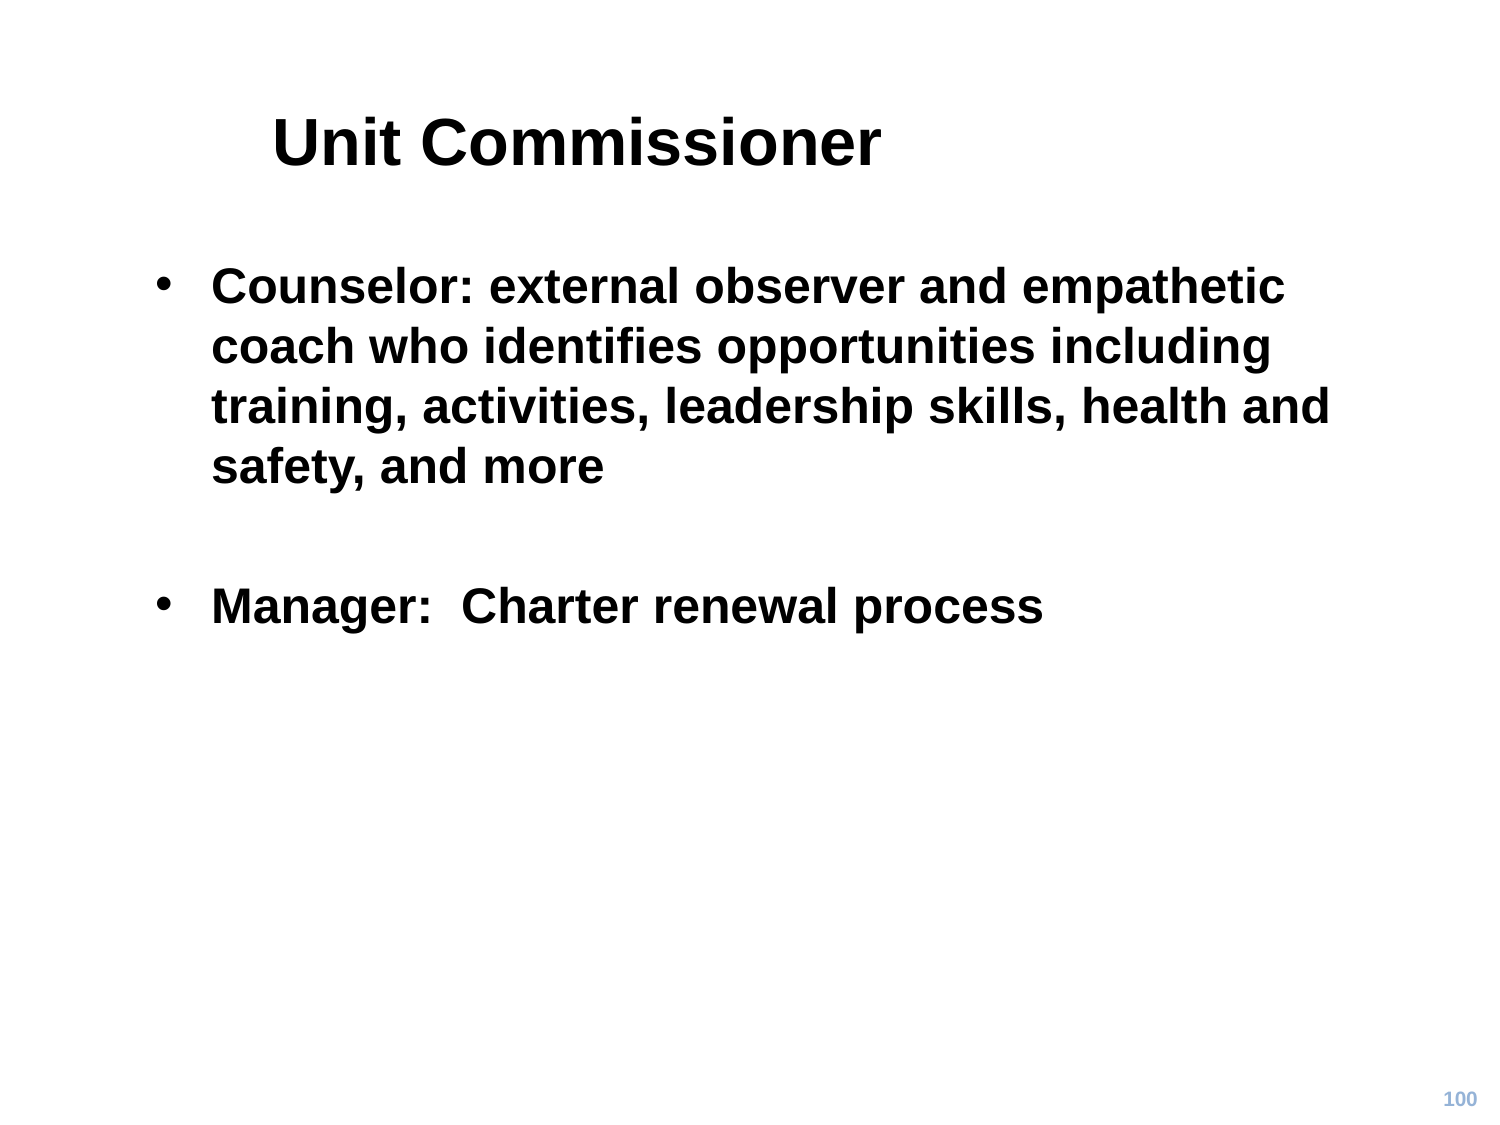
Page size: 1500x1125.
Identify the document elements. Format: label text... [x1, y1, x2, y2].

list Counselor: external observer and empathetic coach who identifies opportunities including training, activities, leadership skills, health and safety, and more Manager: Charter renewal process [139, 186, 1413, 881]
title Unit Commissioner [257, 45, 1413, 186]
slide_number 100 [1425, 1067, 1493, 1125]
